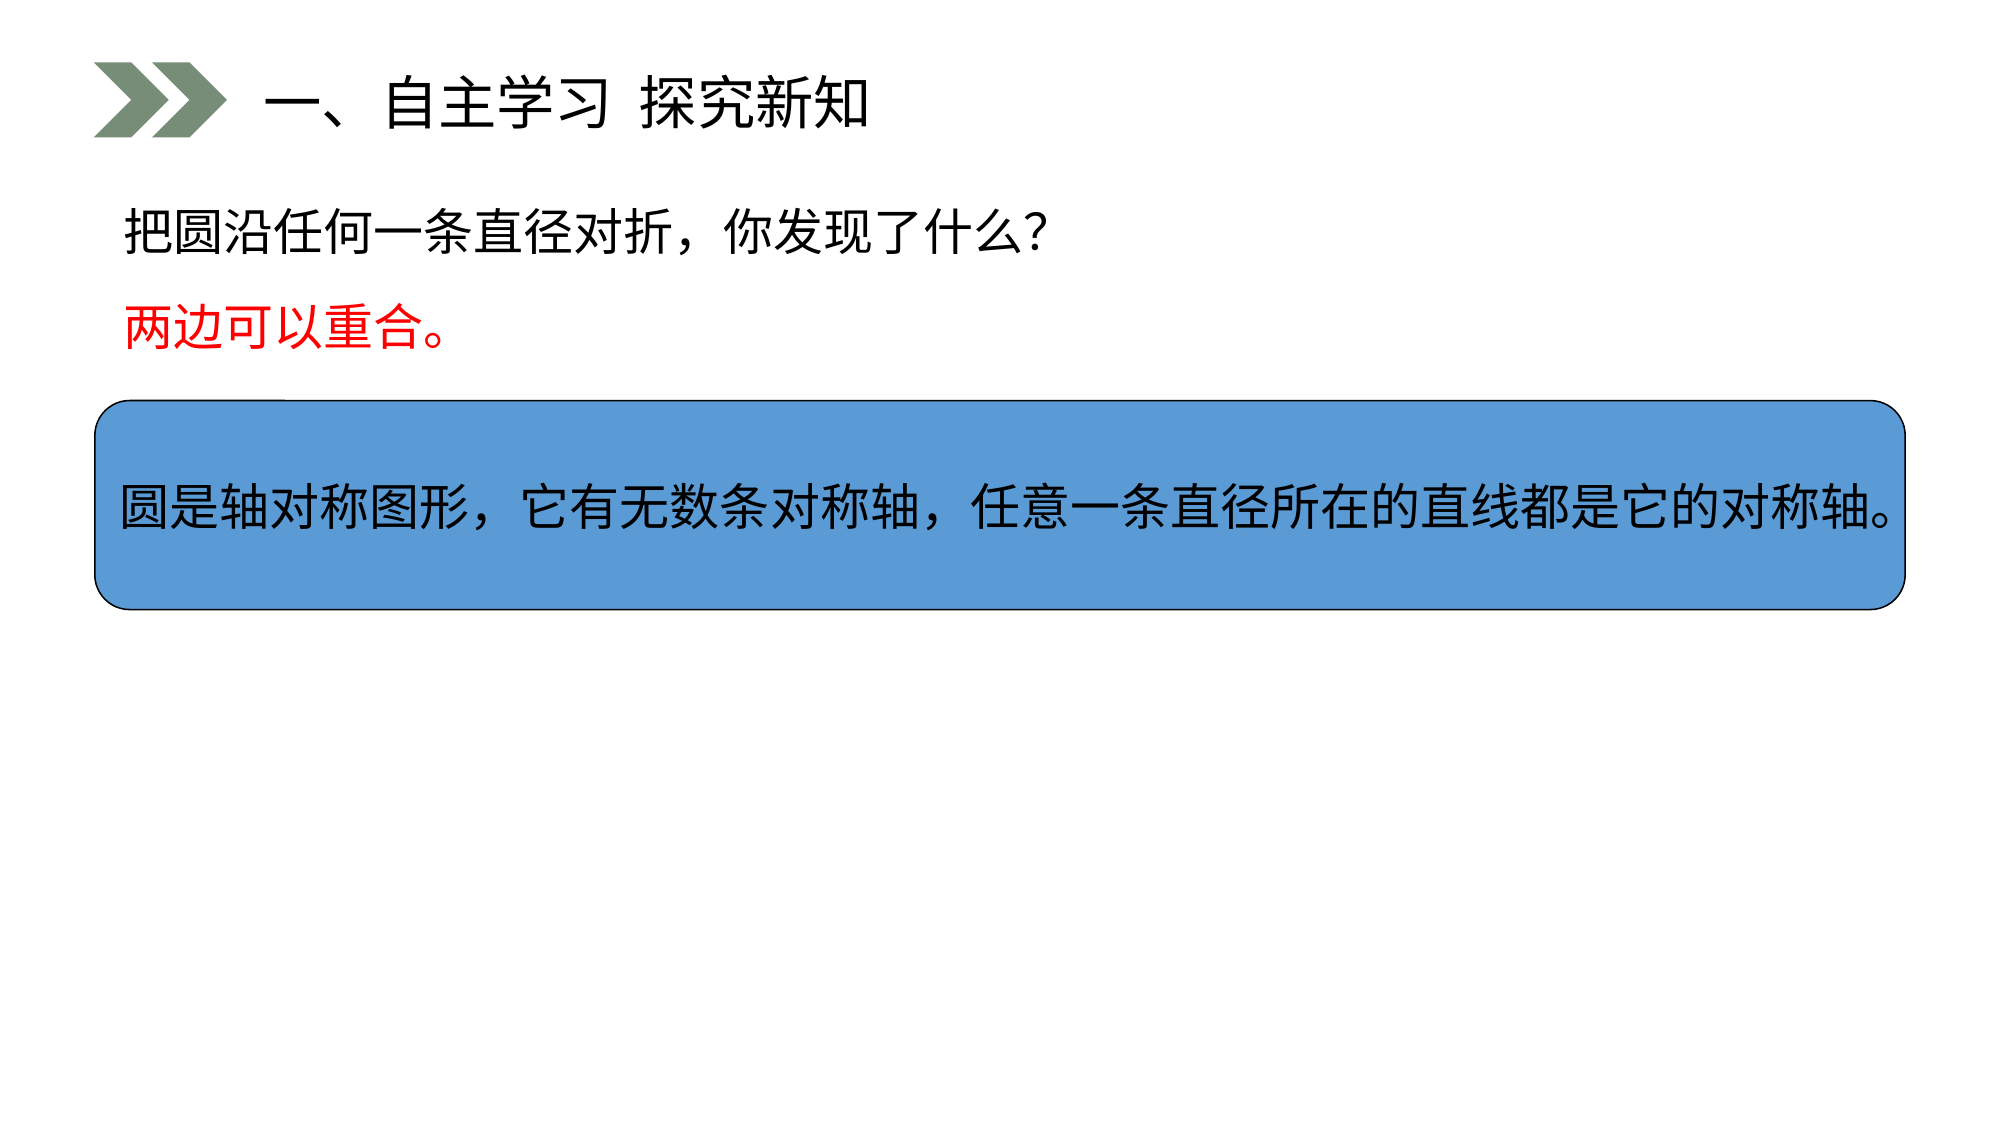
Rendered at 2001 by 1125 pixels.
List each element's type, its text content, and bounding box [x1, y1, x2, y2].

text_box 把圆沿任何一条直径对折，你发现了什么？ [108, 192, 1432, 268]
text_box 圆是轴对称图形，它有无数条对称轴，任意一条直径所在的直线都是它的对称轴。 [94, 400, 1906, 610]
text_box 两边可以重合。 [108, 287, 640, 363]
text_box 一、自主学习 探究新知 [248, 66, 1088, 137]
